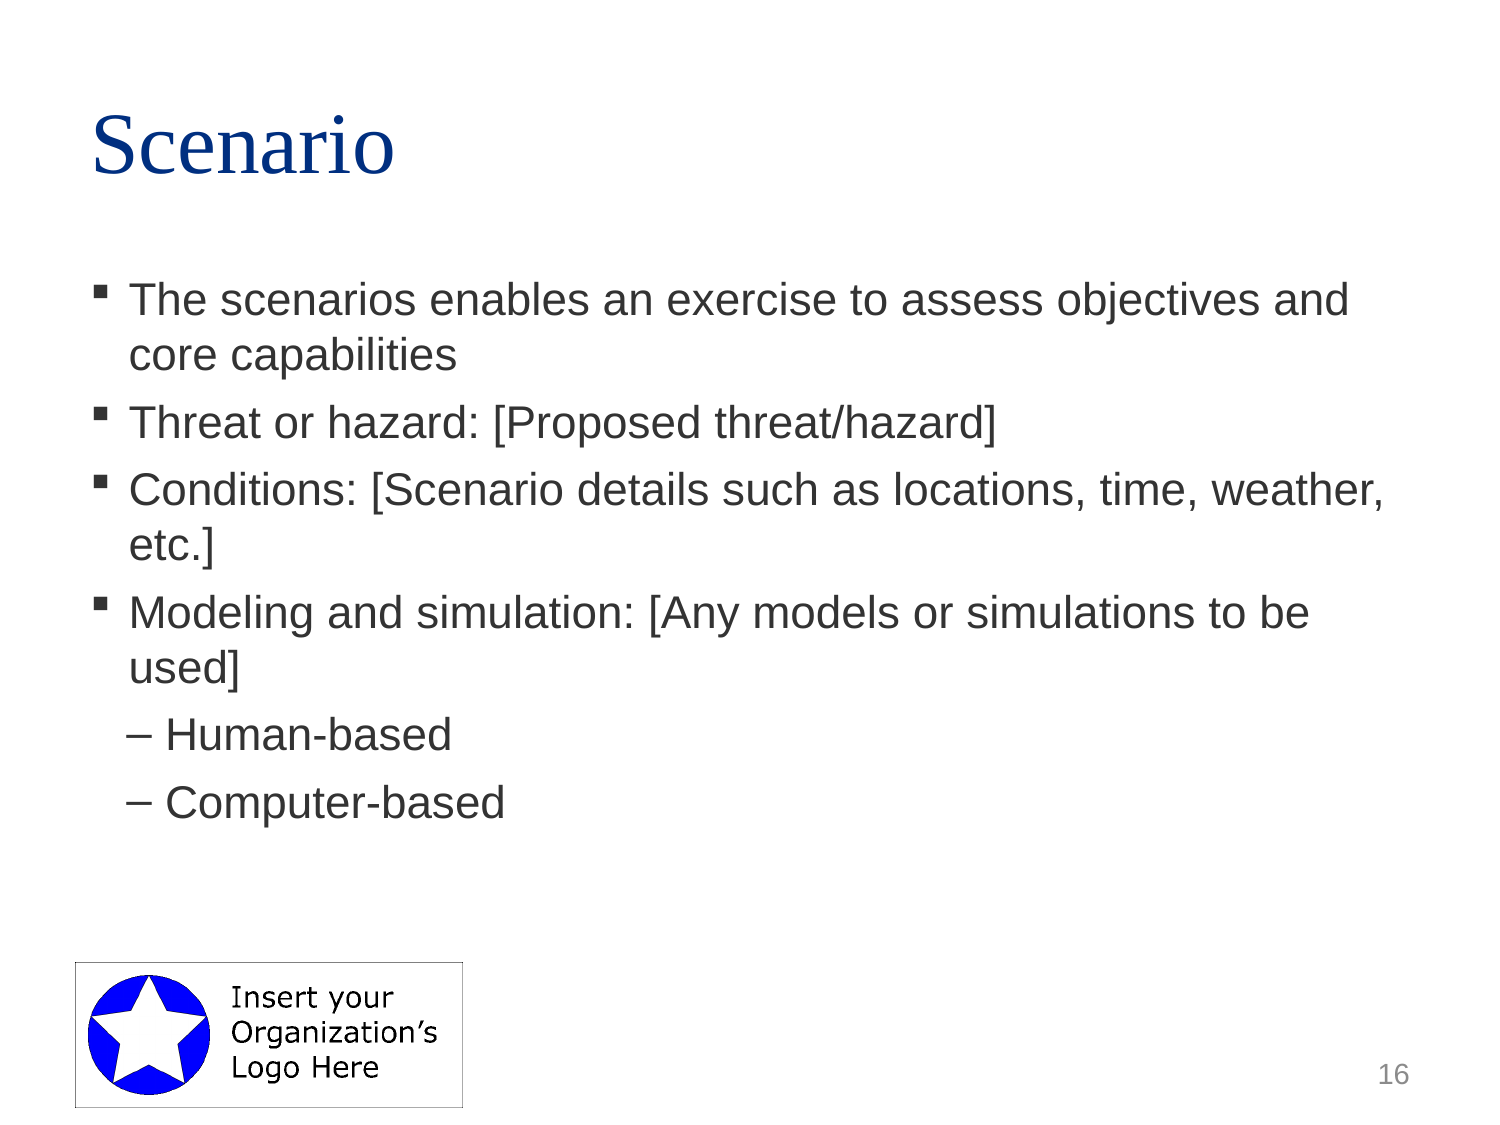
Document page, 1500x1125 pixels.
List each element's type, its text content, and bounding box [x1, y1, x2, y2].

title Scenario [75, 45, 1425, 233]
picture [75, 1005, 463, 1108]
list The scenarios enables an exercise to assess objectives and core capabilities Threat or hazard: [Proposed threat/hazard] Conditions: [Scenario details such as locations, time, weather, etc.] Modeling and simulation: [Any models or simulations to be used] Human-based Computer-based [75, 262, 1425, 1005]
slide_number 16 [1074, 1042, 1425, 1103]
